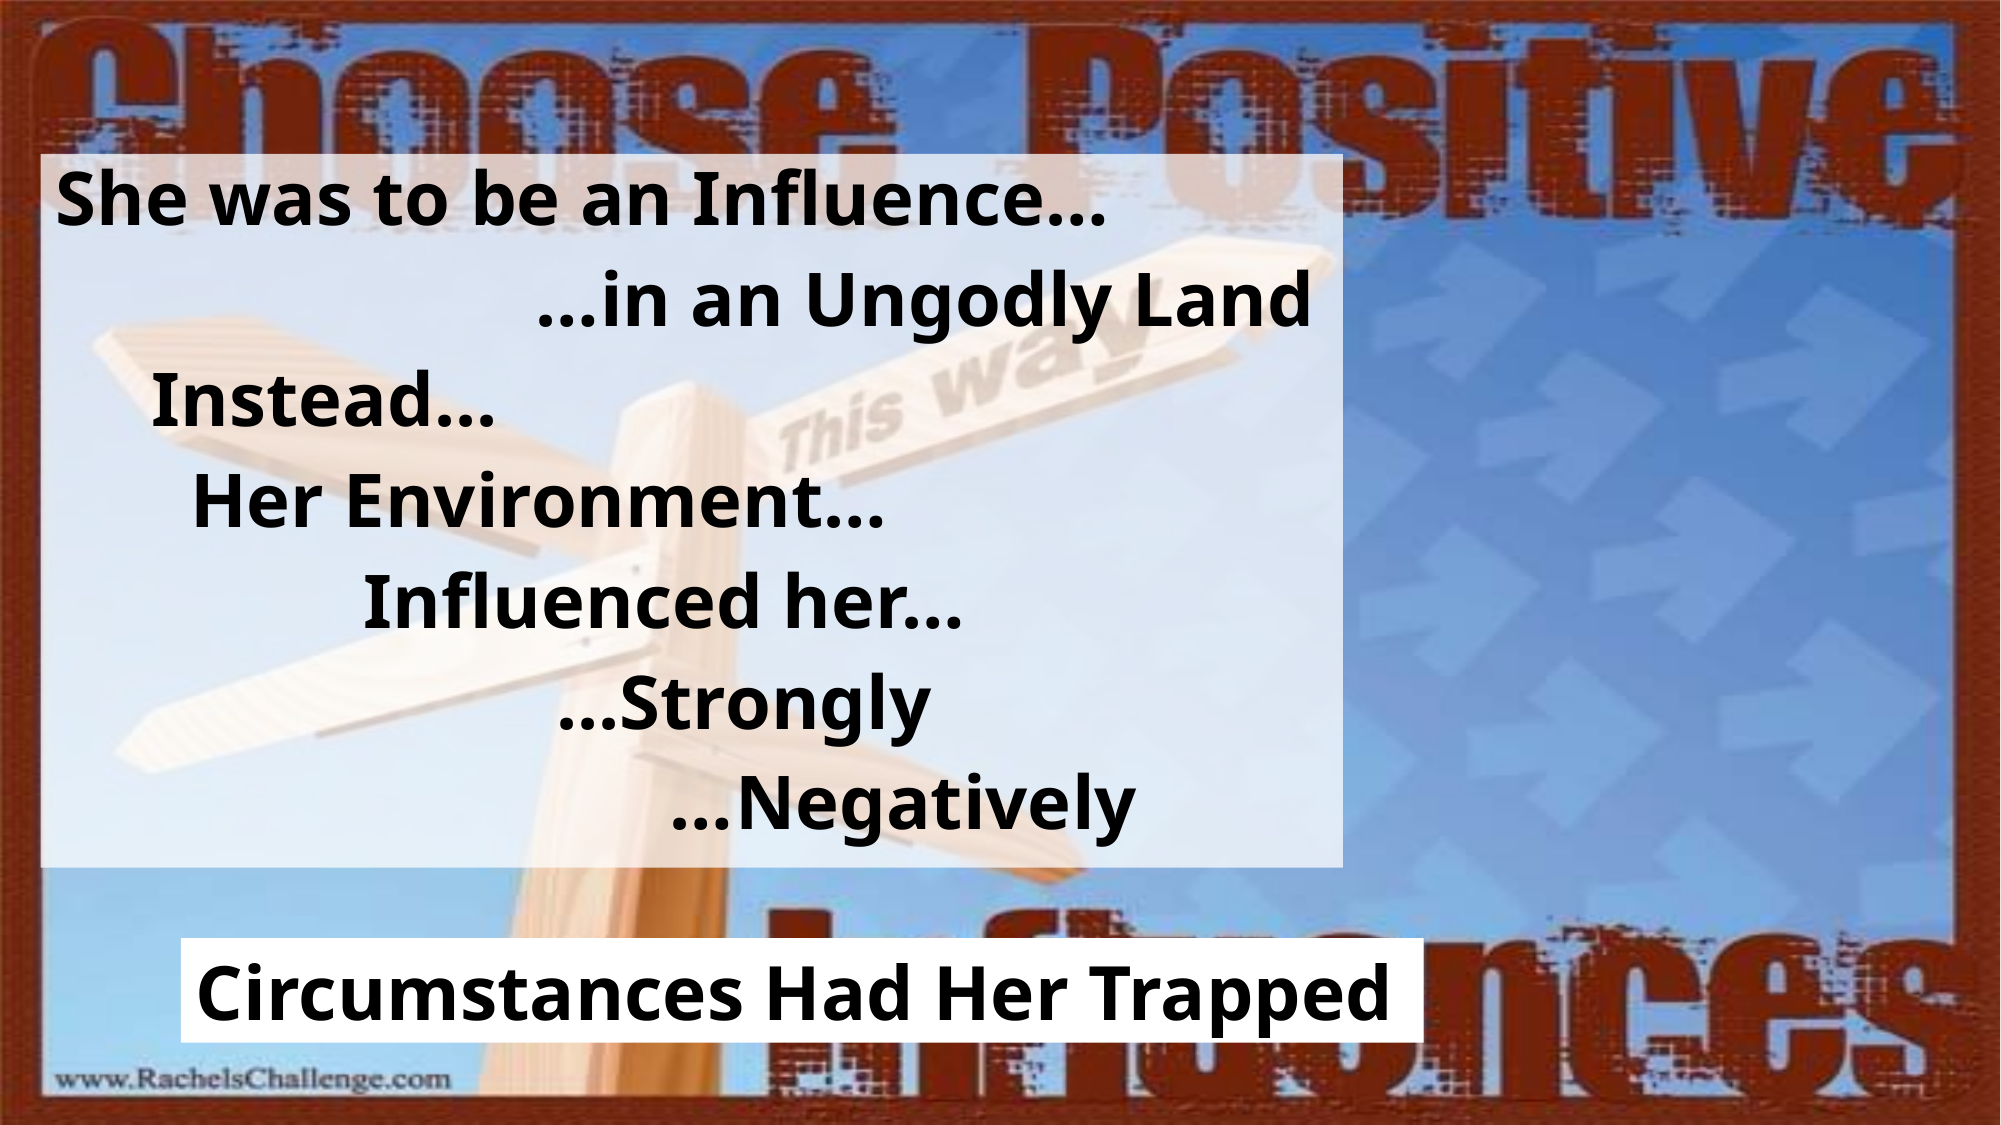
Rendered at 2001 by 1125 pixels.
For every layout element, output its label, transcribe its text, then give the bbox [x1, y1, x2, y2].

picture [0, 0, 2001, 1125]
text_box Circumstances Had Her Trapped [180, 938, 1424, 1043]
list She was to be an Influence… …in an Ungodly Land Instead... Her Environment… Influenced her… ...Strongly …Negatively [40, 153, 1343, 868]
